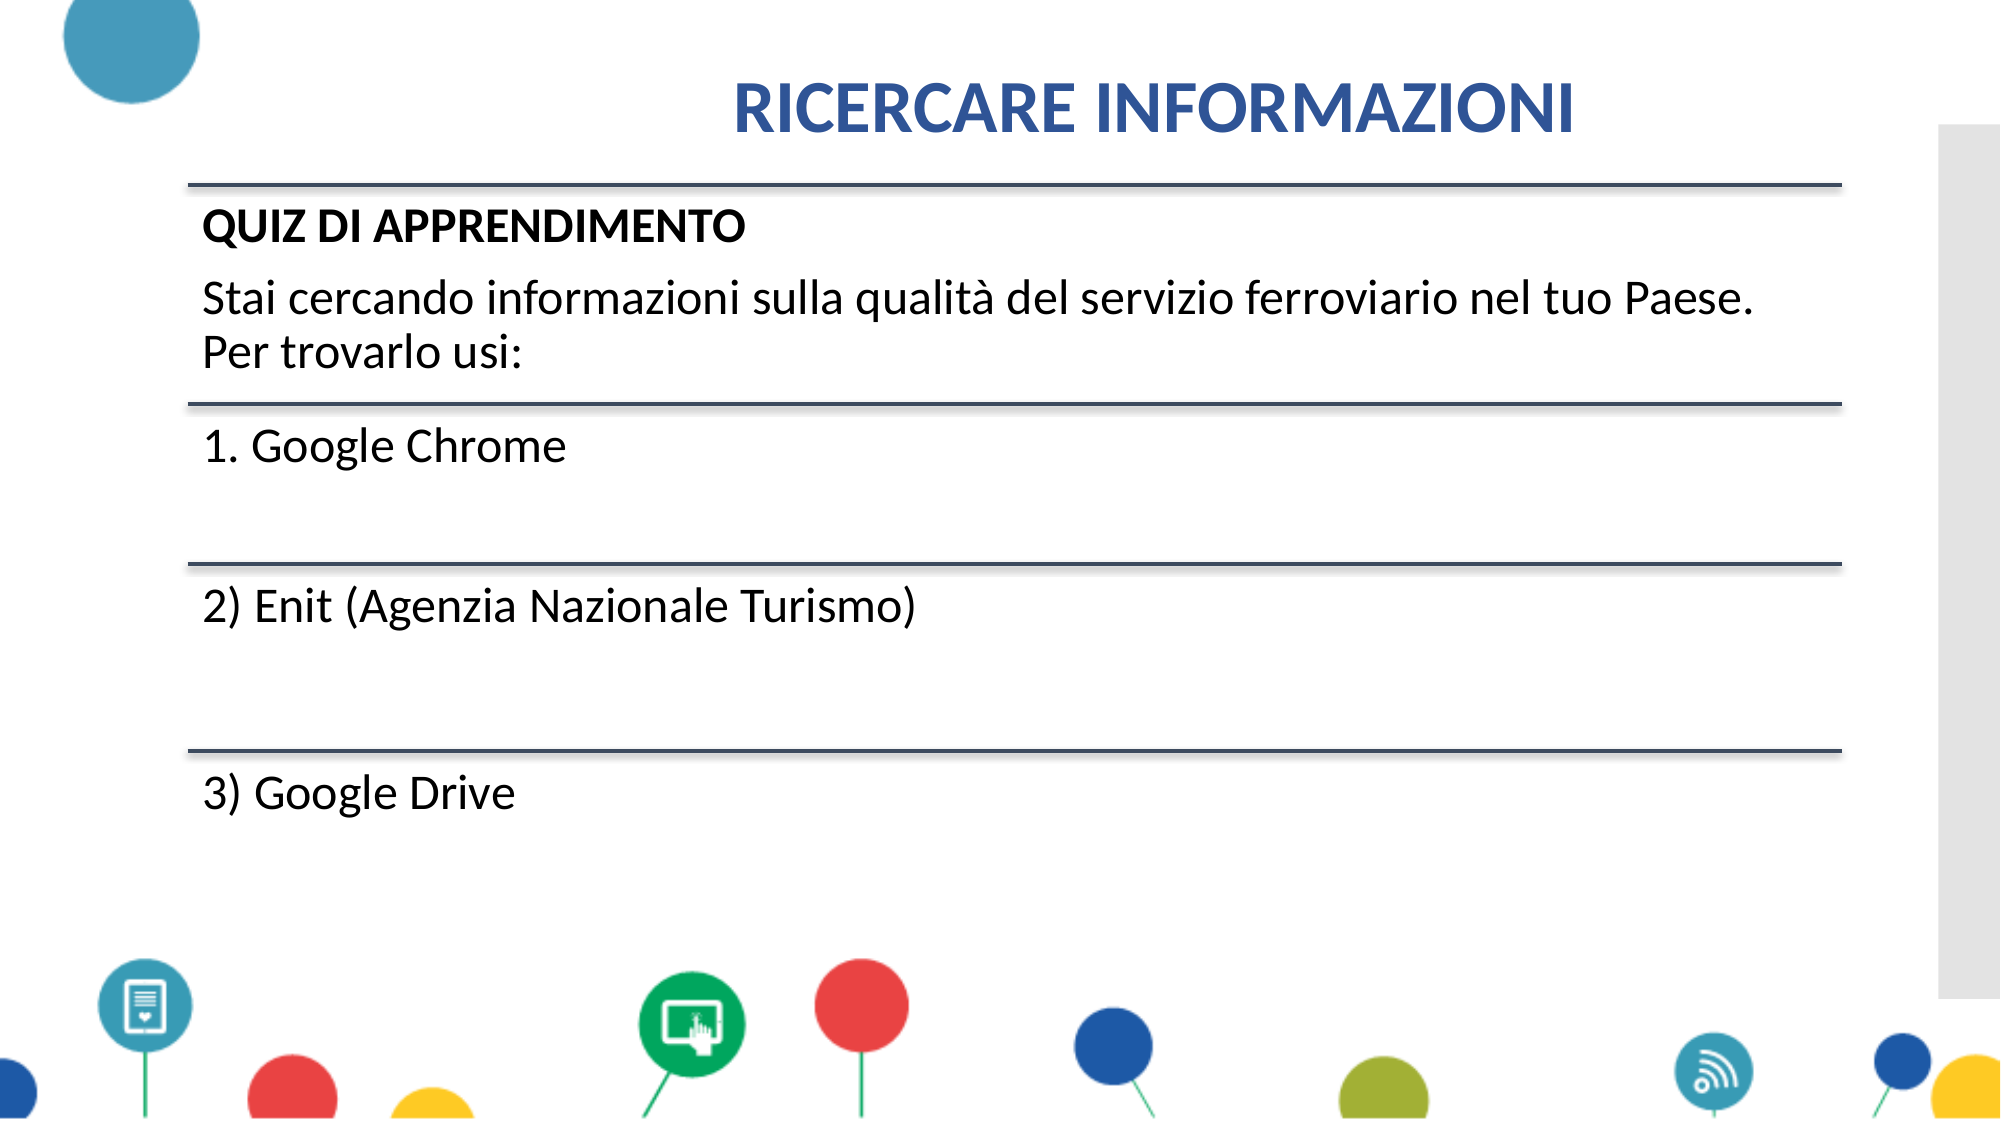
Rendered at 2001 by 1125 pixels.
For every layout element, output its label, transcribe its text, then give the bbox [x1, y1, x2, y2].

title Ricercare informazioni [218, 0, 2000, 218]
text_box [187, 184, 1843, 939]
text_box [1938, 124, 2000, 999]
text_box [0, 0, 2000, 1125]
